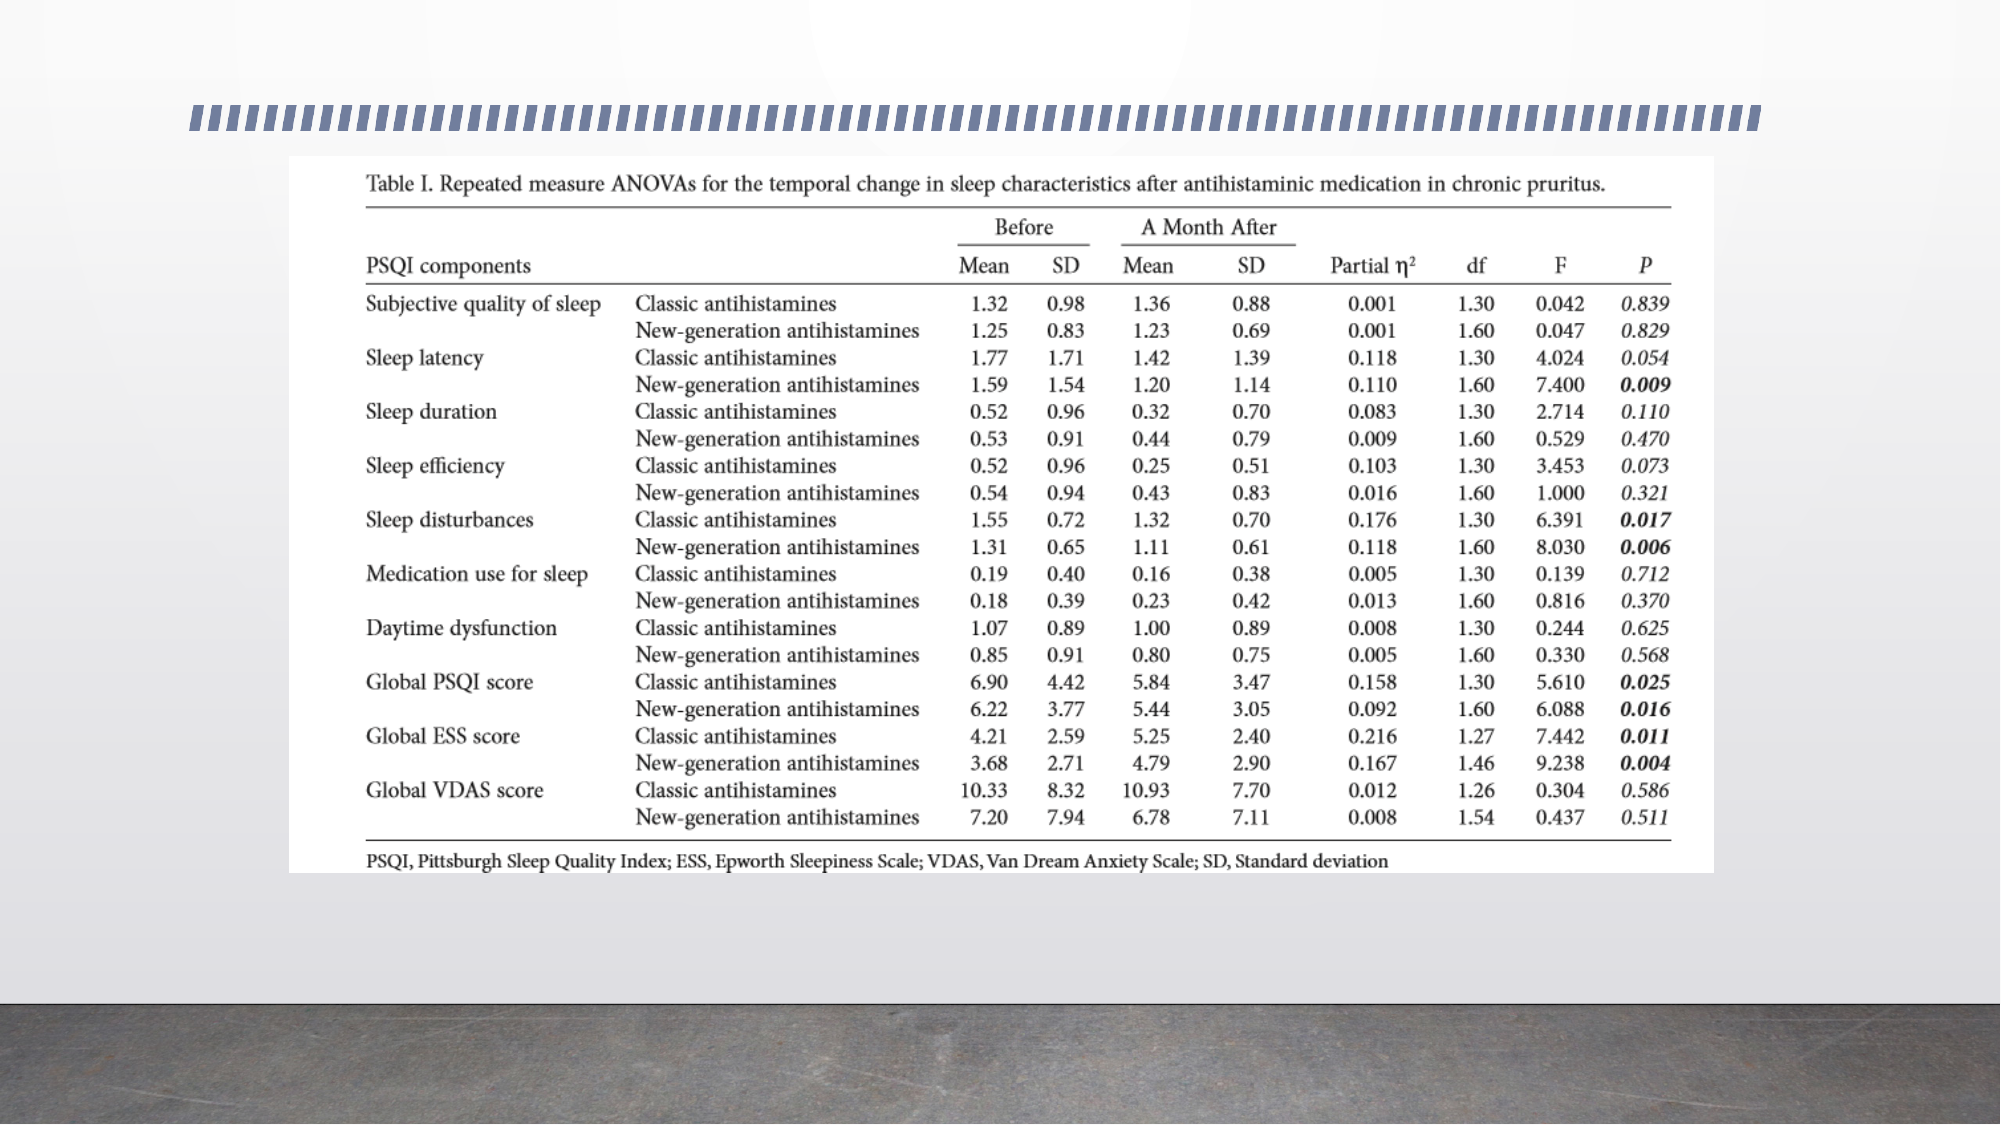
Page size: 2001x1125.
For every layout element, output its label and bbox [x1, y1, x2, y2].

list [288, 156, 1714, 873]
picture [0, 1004, 2000, 1124]
